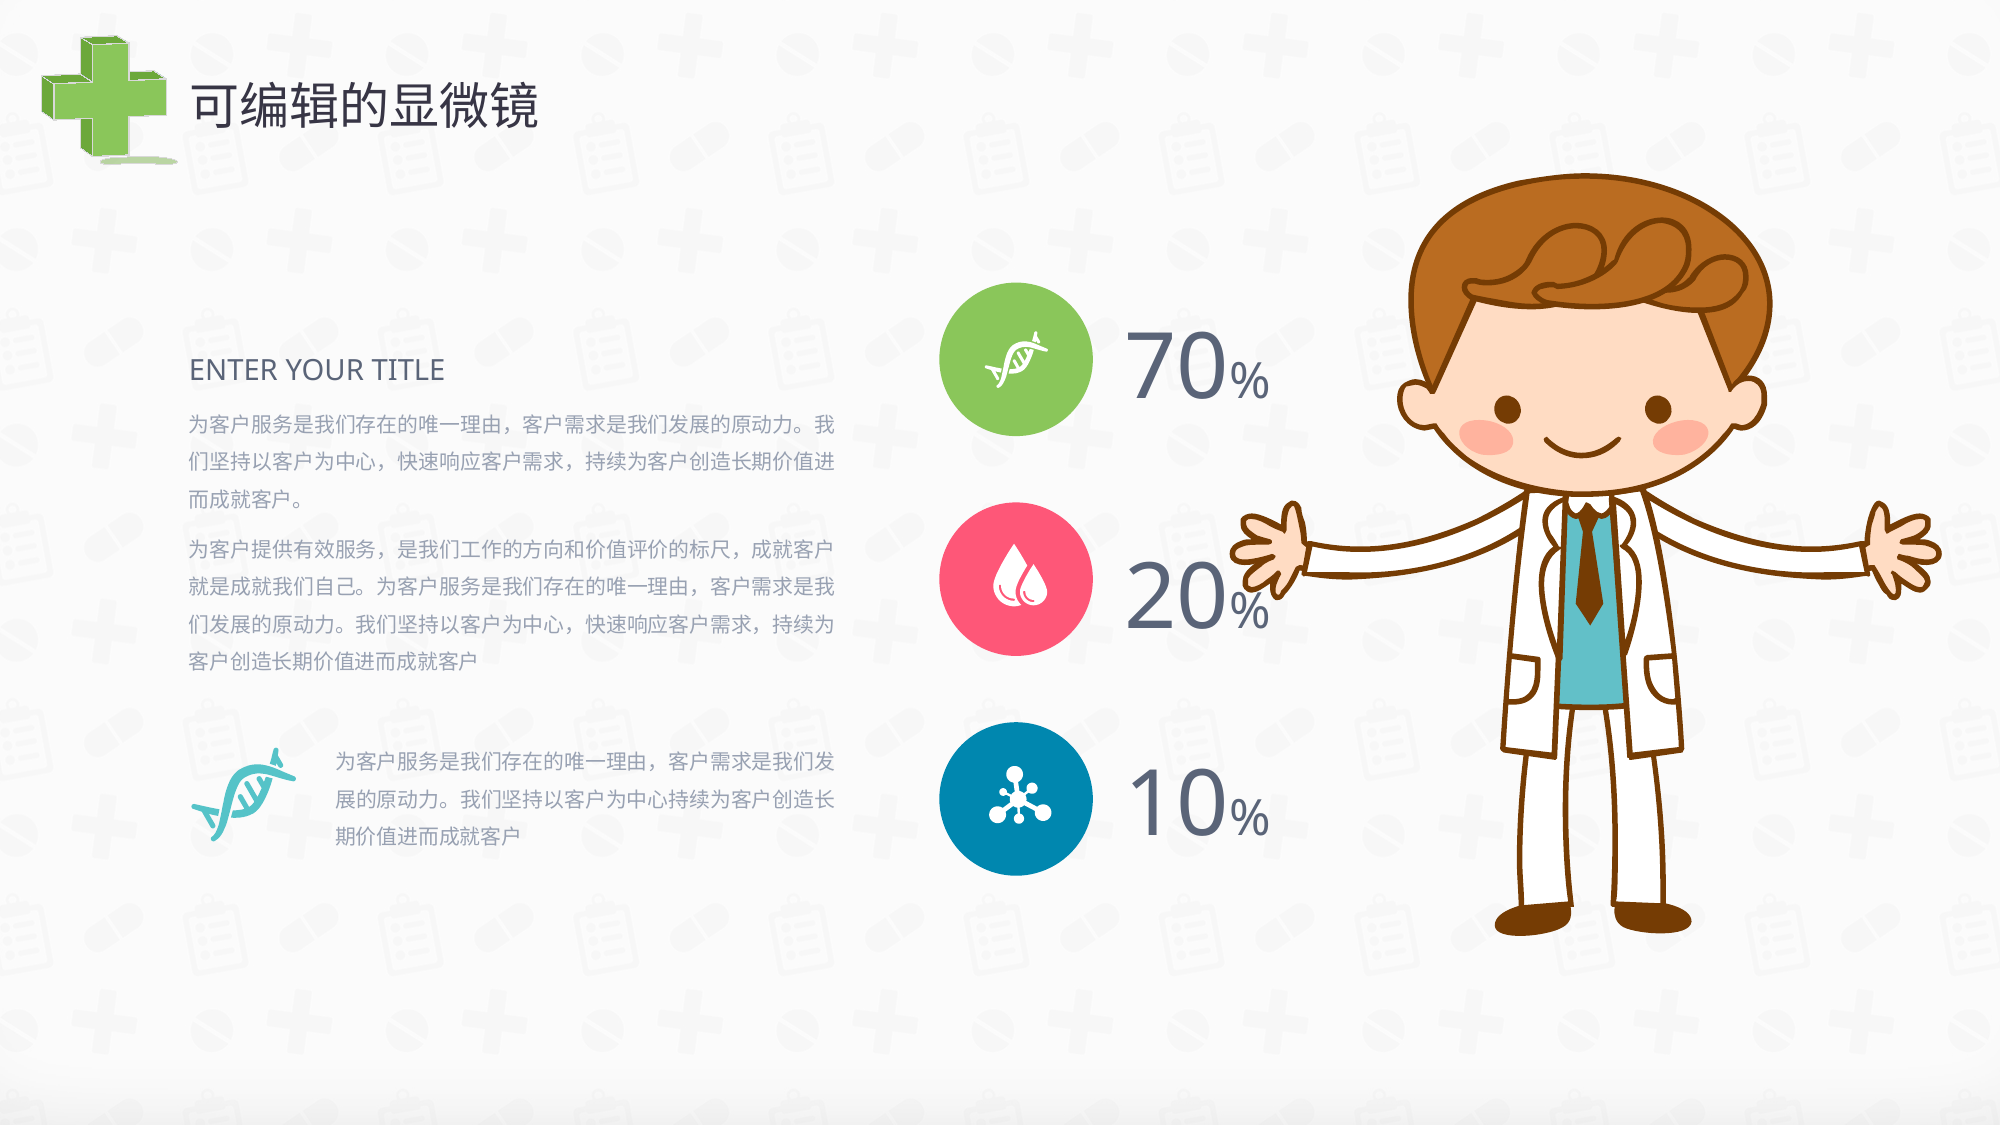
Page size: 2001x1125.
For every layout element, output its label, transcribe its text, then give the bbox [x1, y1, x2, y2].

text_box [191, 803, 220, 829]
text_box 10% [1109, 736, 1229, 861]
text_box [939, 722, 1093, 876]
text_box 20% [1109, 529, 1229, 655]
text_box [1229, 145, 1942, 942]
text_box 为客户服务是我们存在的唯一理由，客户需求是我们发展的原动力。我们坚持以客户为中心持续为客户创造长期价值进而成就客户 [320, 729, 850, 857]
text_box ENTER YOUR TITLE 为客户服务是我们存在的唯一理由，客户需求是我们发展的原动力。我们坚持以客户为中心，快速响应客户需求，持续为客户创造长期价值进而成就客户。 为客户提供有效服务，是我们工作的方向和价值评价的标尺，成就客户就是成就我们自己。为客户服务是我们存在的唯一理由，客户需求是我们发展的原动力。我们坚持以客户为中心，快速响应客户需求，持续为客户创造长期价值进而成就客户 [174, 326, 850, 681]
text_box 70% [1109, 299, 1229, 424]
text_box [269, 747, 284, 768]
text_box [939, 502, 1093, 656]
text_box [210, 764, 296, 842]
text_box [939, 282, 1093, 437]
text_box 可编辑的显微镜 [174, 59, 850, 150]
